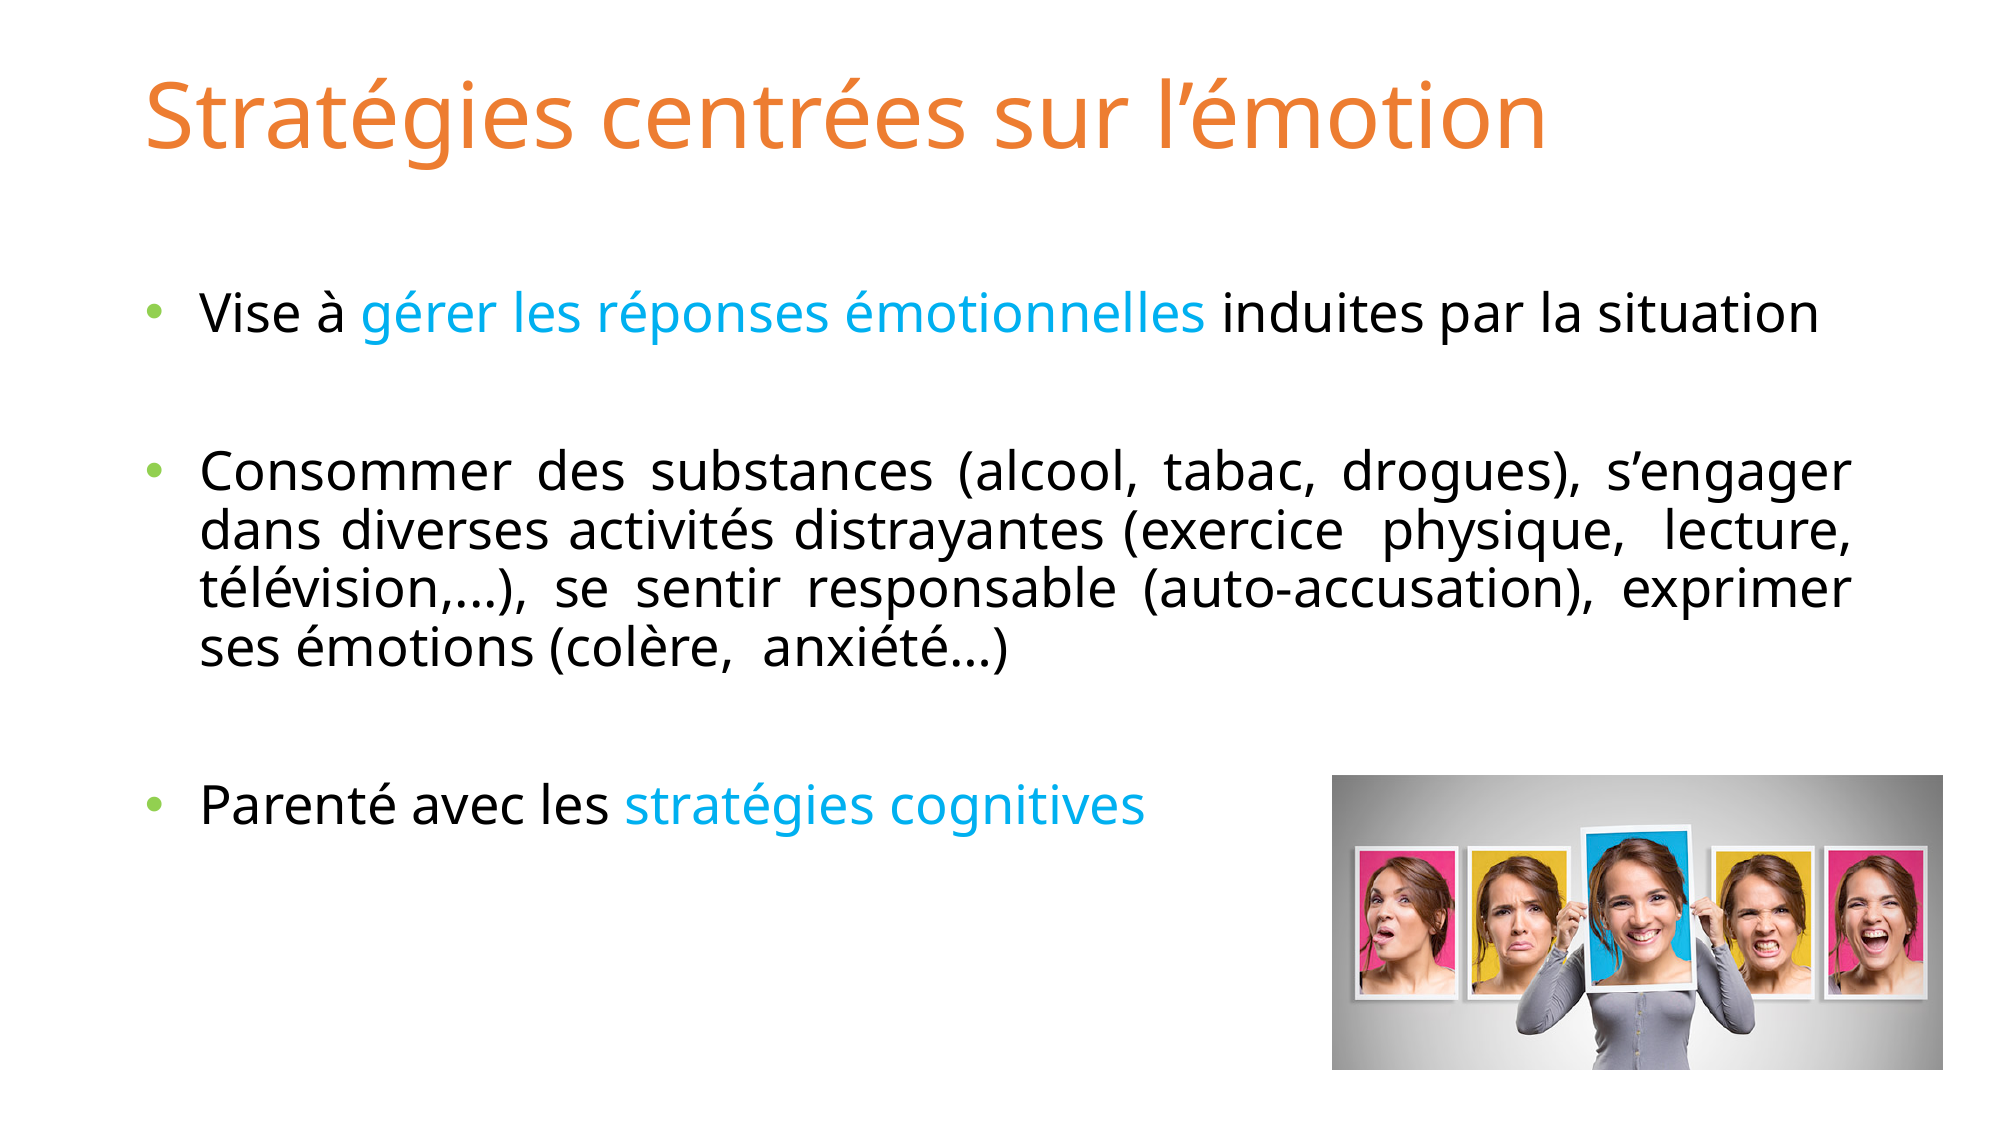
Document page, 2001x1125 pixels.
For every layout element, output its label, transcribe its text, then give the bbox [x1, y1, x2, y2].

picture [1331, 775, 1944, 1070]
list Vise à gérer les réponses émotionnelles induites par la situation Consommer des substances (alcool, tabac, drogues), s’engager dans diverses activités distrayantes (exercice physique, lecture, télévision,...), se sentir responsable (auto-accusation), exprimer ses émotions (colère, anxiété…) Parenté avec les stratégies cognitives [136, 211, 1863, 1039]
slide_number 26 [1411, 1070, 1863, 1074]
title Stratégies centrées sur l’émotion [136, 0, 1863, 211]
